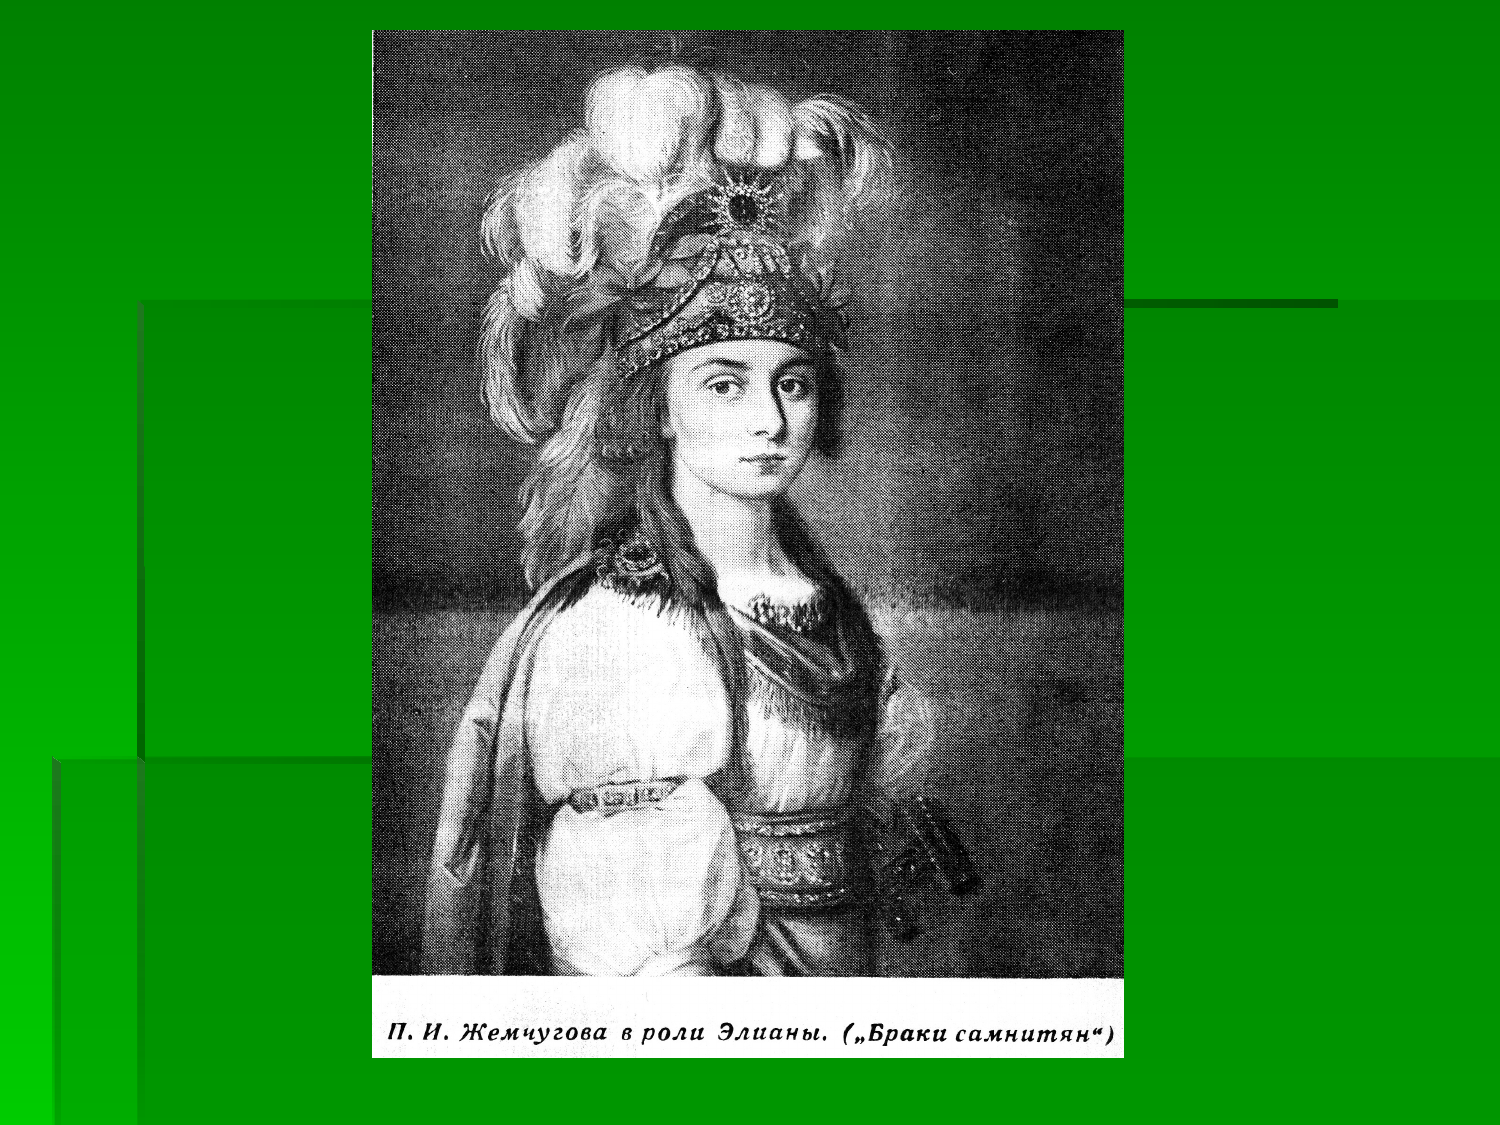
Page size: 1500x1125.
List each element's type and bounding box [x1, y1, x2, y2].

picture [371, 30, 1124, 1058]
